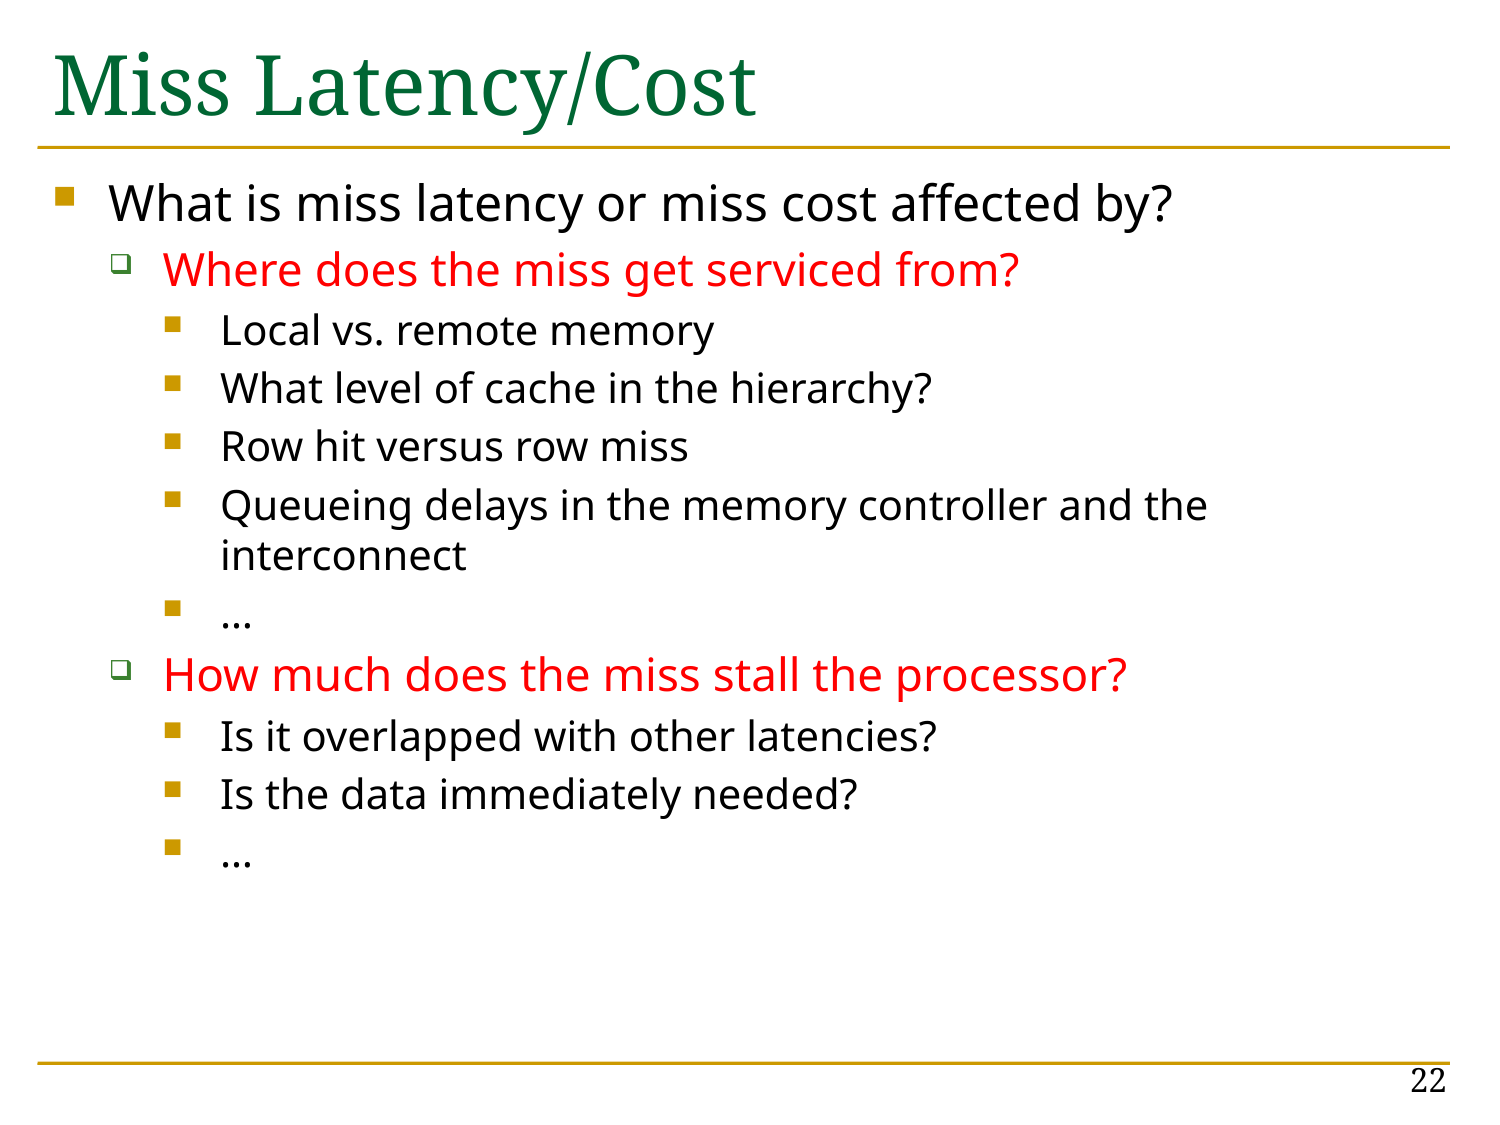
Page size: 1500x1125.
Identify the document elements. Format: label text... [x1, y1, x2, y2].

slide_number 22 [1111, 1036, 1462, 1112]
title Miss Latency/Cost [37, 24, 1450, 163]
list What is miss latency or miss cost affected by? Where does the miss get serviced from? Local vs. remote memory What level of cache in the hierarchy? Row hit versus row miss Queueing delays in the memory controller and the interconnect … How much does the miss stall the processor? Is it overlapped with other latencies? Is the data immediately needed? … [37, 163, 1450, 1016]
